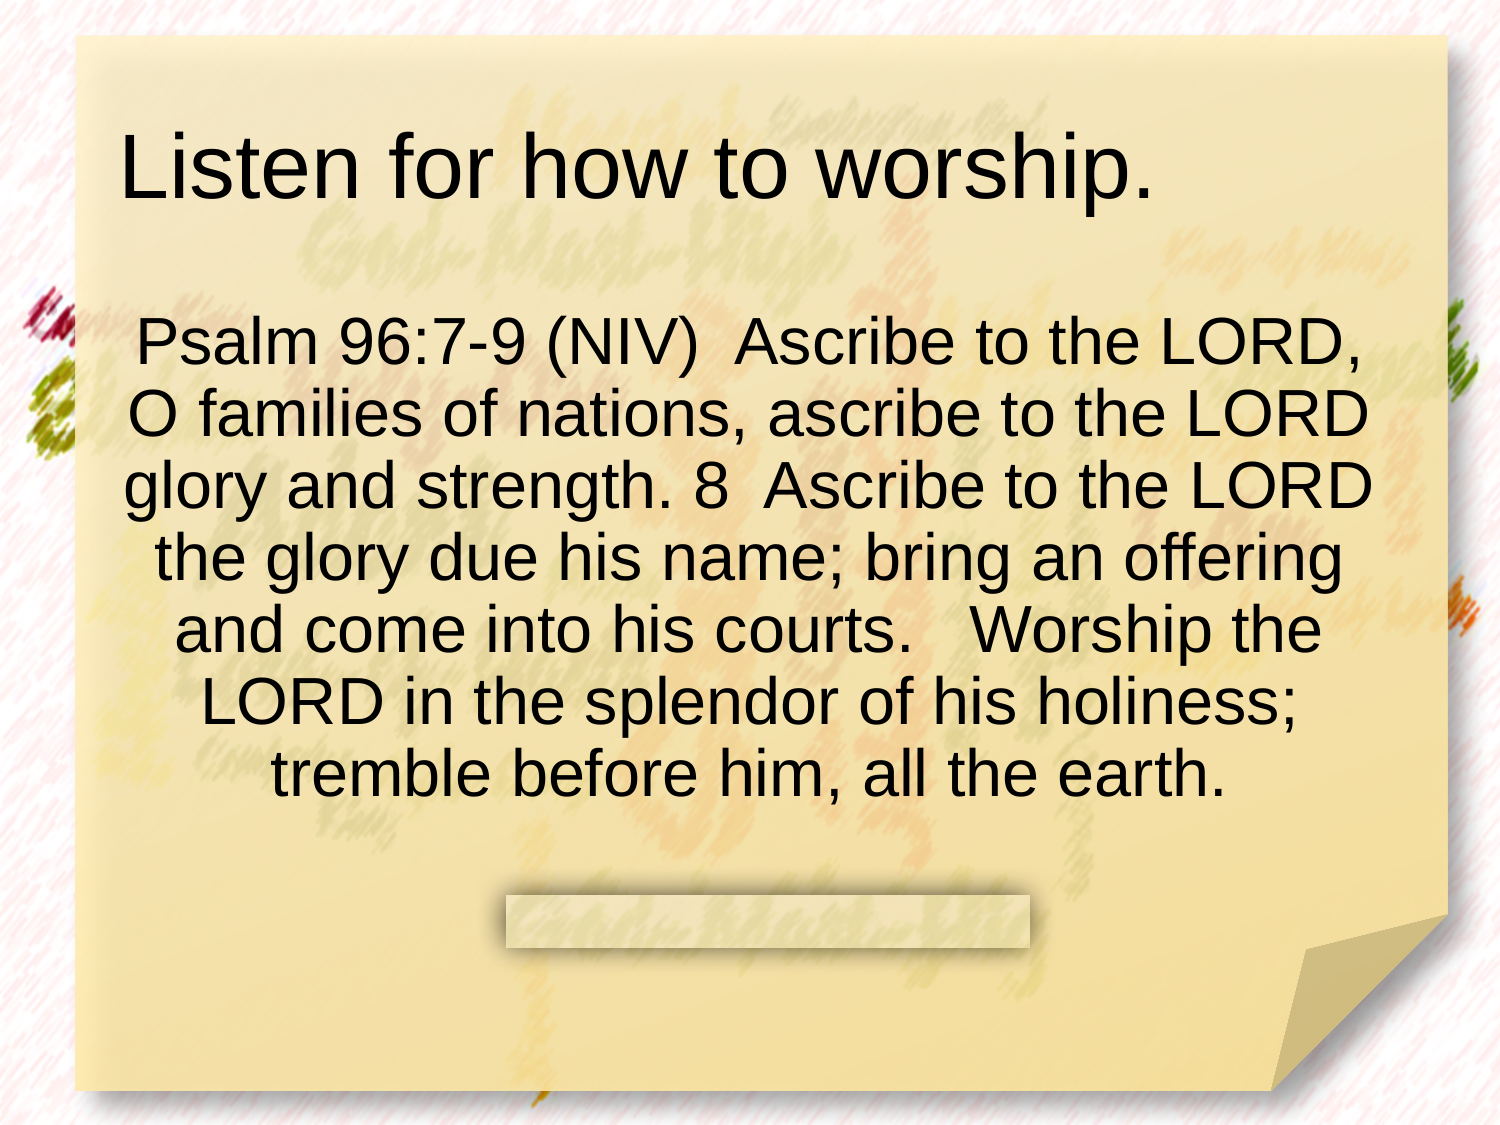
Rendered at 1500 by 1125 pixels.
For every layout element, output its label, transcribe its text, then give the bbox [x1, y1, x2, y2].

picture [0, 0, 1500, 1125]
list Psalm 96:7-9 (NIV) Ascribe to the LORD, O families of nations, ascribe to the LORD glory and strength. 8 Ascribe to the LORD the glory due his name; bring an offering and come into his courts. Worship the LORD in the splendor of his holiness; tremble before him, all the earth. [103, 299, 1397, 1014]
title Listen for how to worship. [103, 59, 1397, 278]
